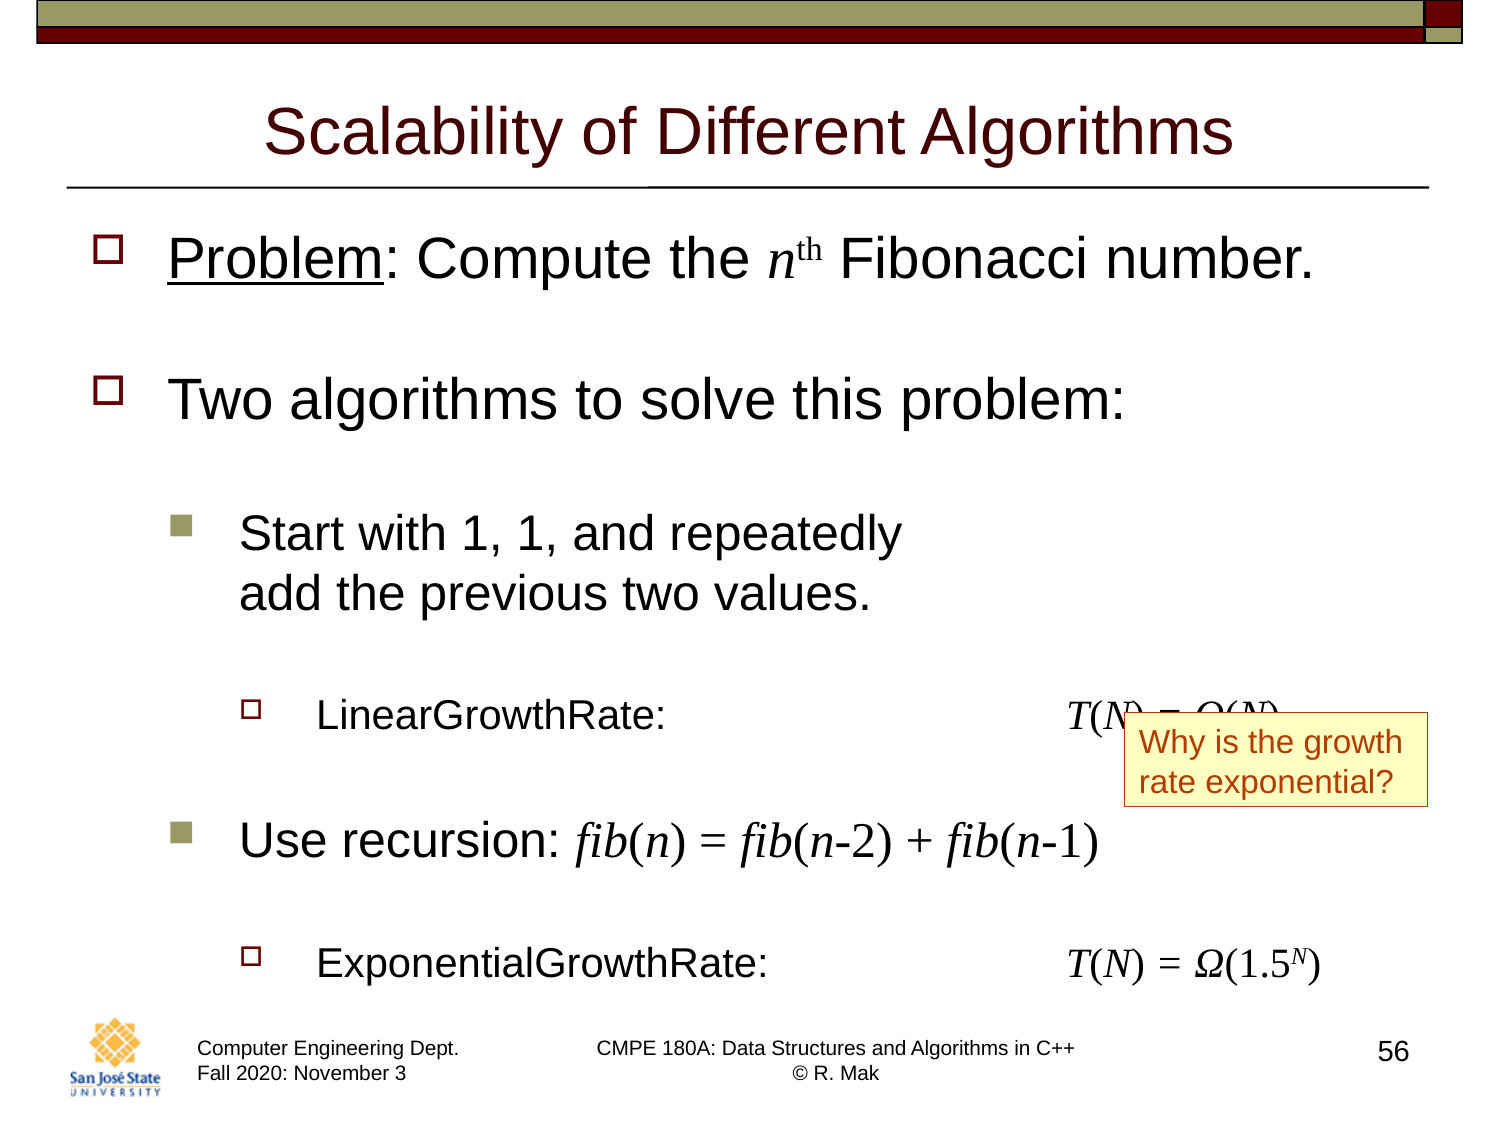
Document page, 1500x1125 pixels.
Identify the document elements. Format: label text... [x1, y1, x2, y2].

title Scalability of Different Algorithms [75, 67, 1425, 175]
list Problem: Compute the nth Fibonacci number. Two algorithms to solve this problem: Start with 1, 1, and repeatedly add the previous two values. LinearGrowthRate: T(N) = O(N) Use recursion: fib(n) = fib(n-2) + fib(n-1) ExponentialGrowthRate: T(N) = Ω(1.5N) [75, 212, 1425, 1006]
slide_number 56 [1112, 1025, 1425, 1100]
text_box Why is the growth rate exponential? [1124, 712, 1428, 807]
picture [60, 1012, 166, 1112]
